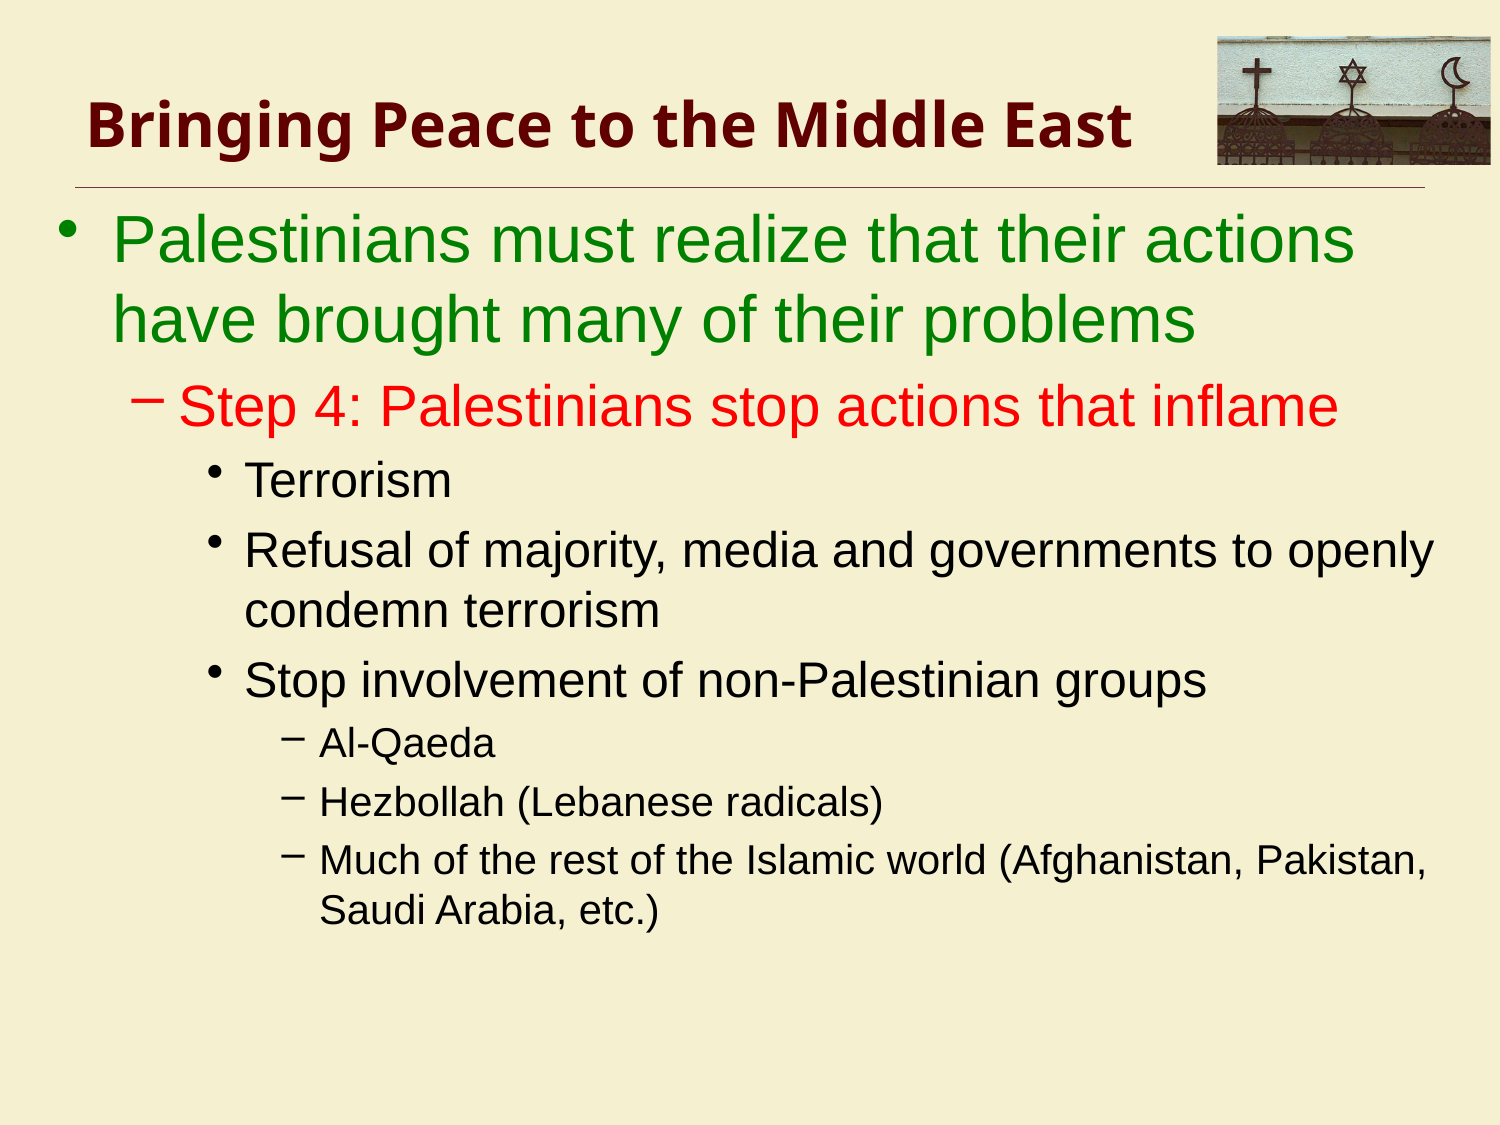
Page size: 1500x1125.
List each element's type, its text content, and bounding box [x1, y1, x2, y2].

picture [1217, 36, 1491, 165]
list Palestinians must realize that their actions have brought many of their problems Step 4: Palestinians stop actions that inflame Terrorism Refusal of majority, media and governments to openly condemn terrorism Stop involvement of non-Palestinian groups Al-Qaeda Hezbollah (Lebanese radicals) Much of the rest of the Islamic world (Afghanistan, Pakistan, Saudi Arabia, etc.) [41, 188, 1480, 1077]
text_box Bringing Peace to the Middle East [0, 45, 1220, 200]
